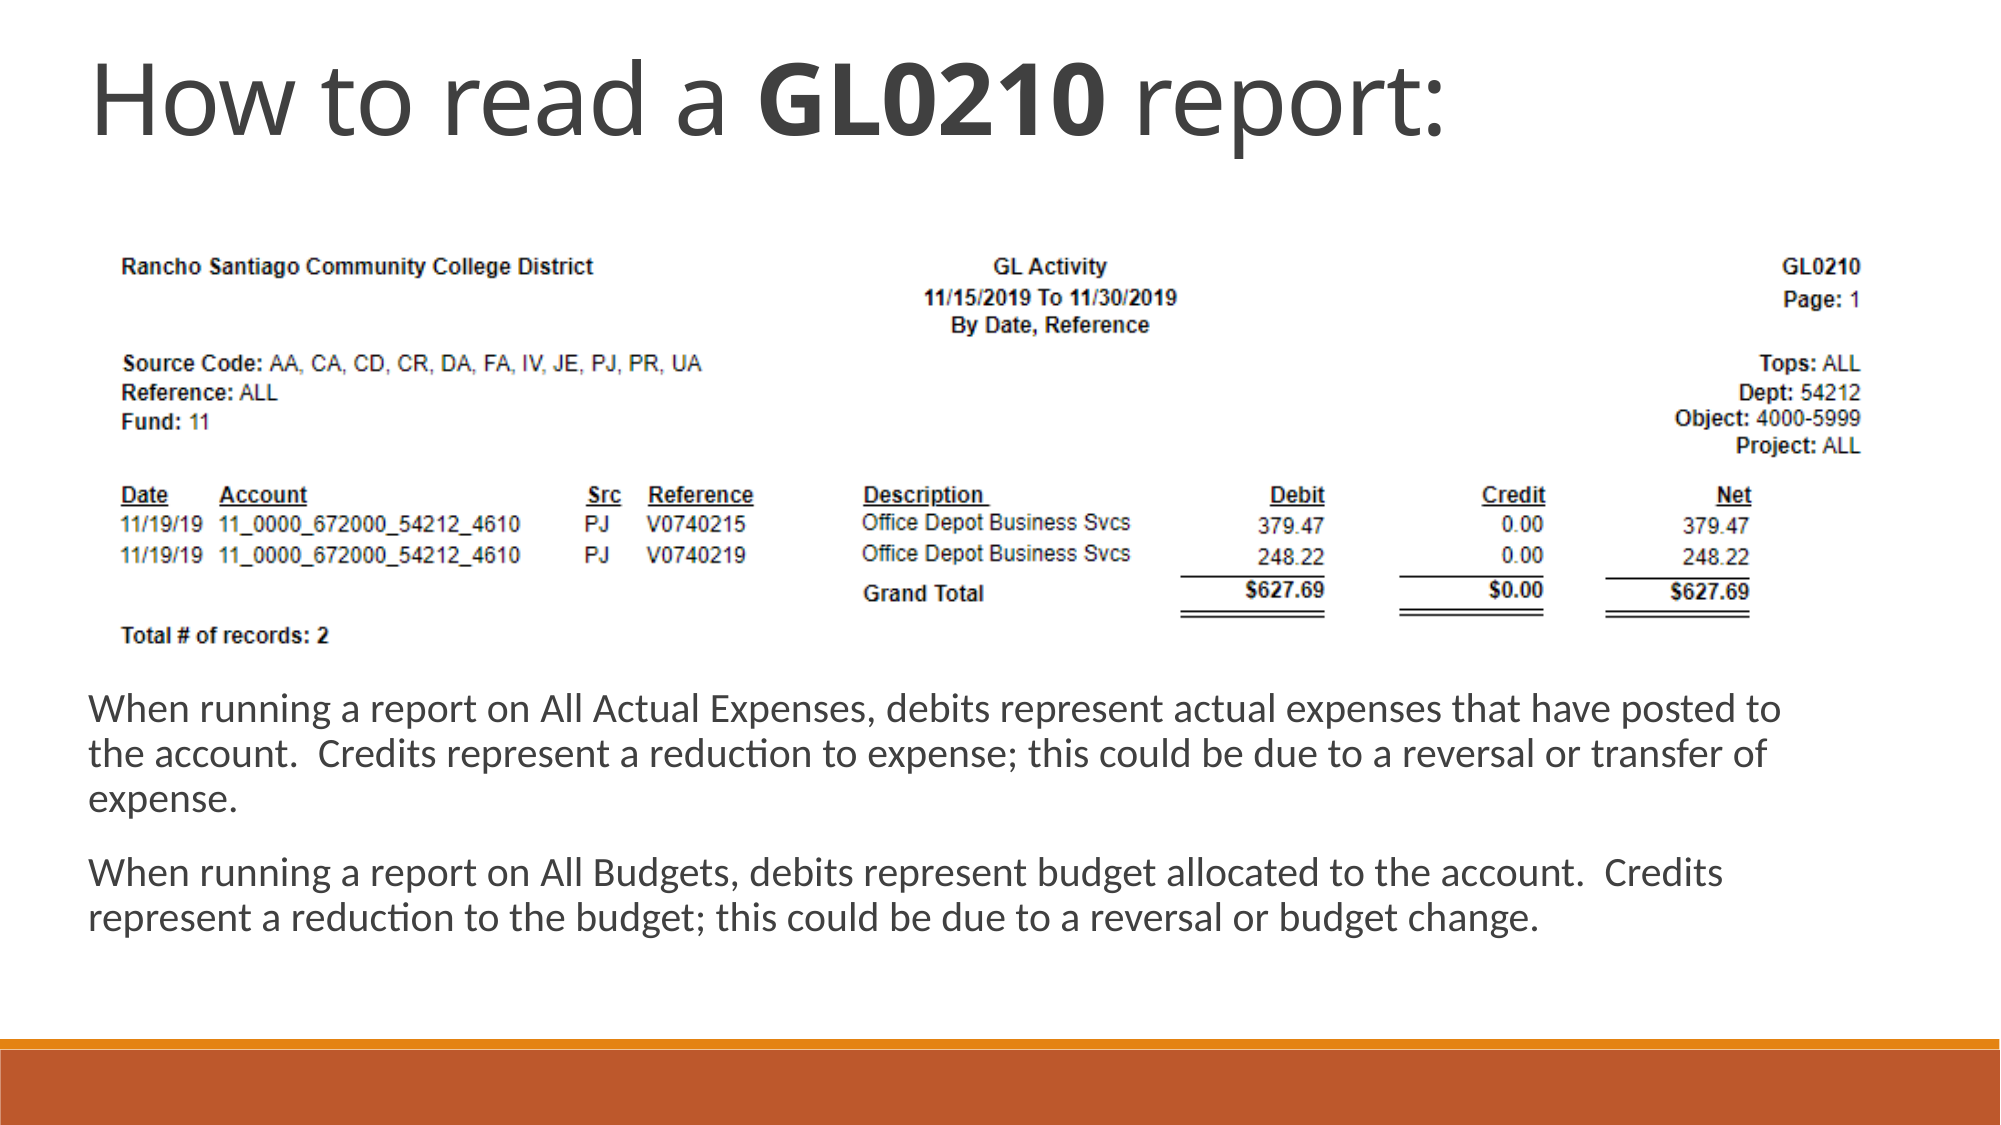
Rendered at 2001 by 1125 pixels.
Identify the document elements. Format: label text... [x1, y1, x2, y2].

picture [113, 250, 1875, 662]
text_box When running a report on All Actual Expenses, debits represent actual expenses that have posted to the account. Credits represent a reduction to expense; this could be due to a reversal or transfer of expense. When running a report on All Budgets, debits represent budget allocated to the account. Credits represent a reduction to the budget; this could be due to a reversal or budget change. [73, 678, 1848, 1001]
text_box How to read a GL0210 report: [73, 46, 1915, 176]
